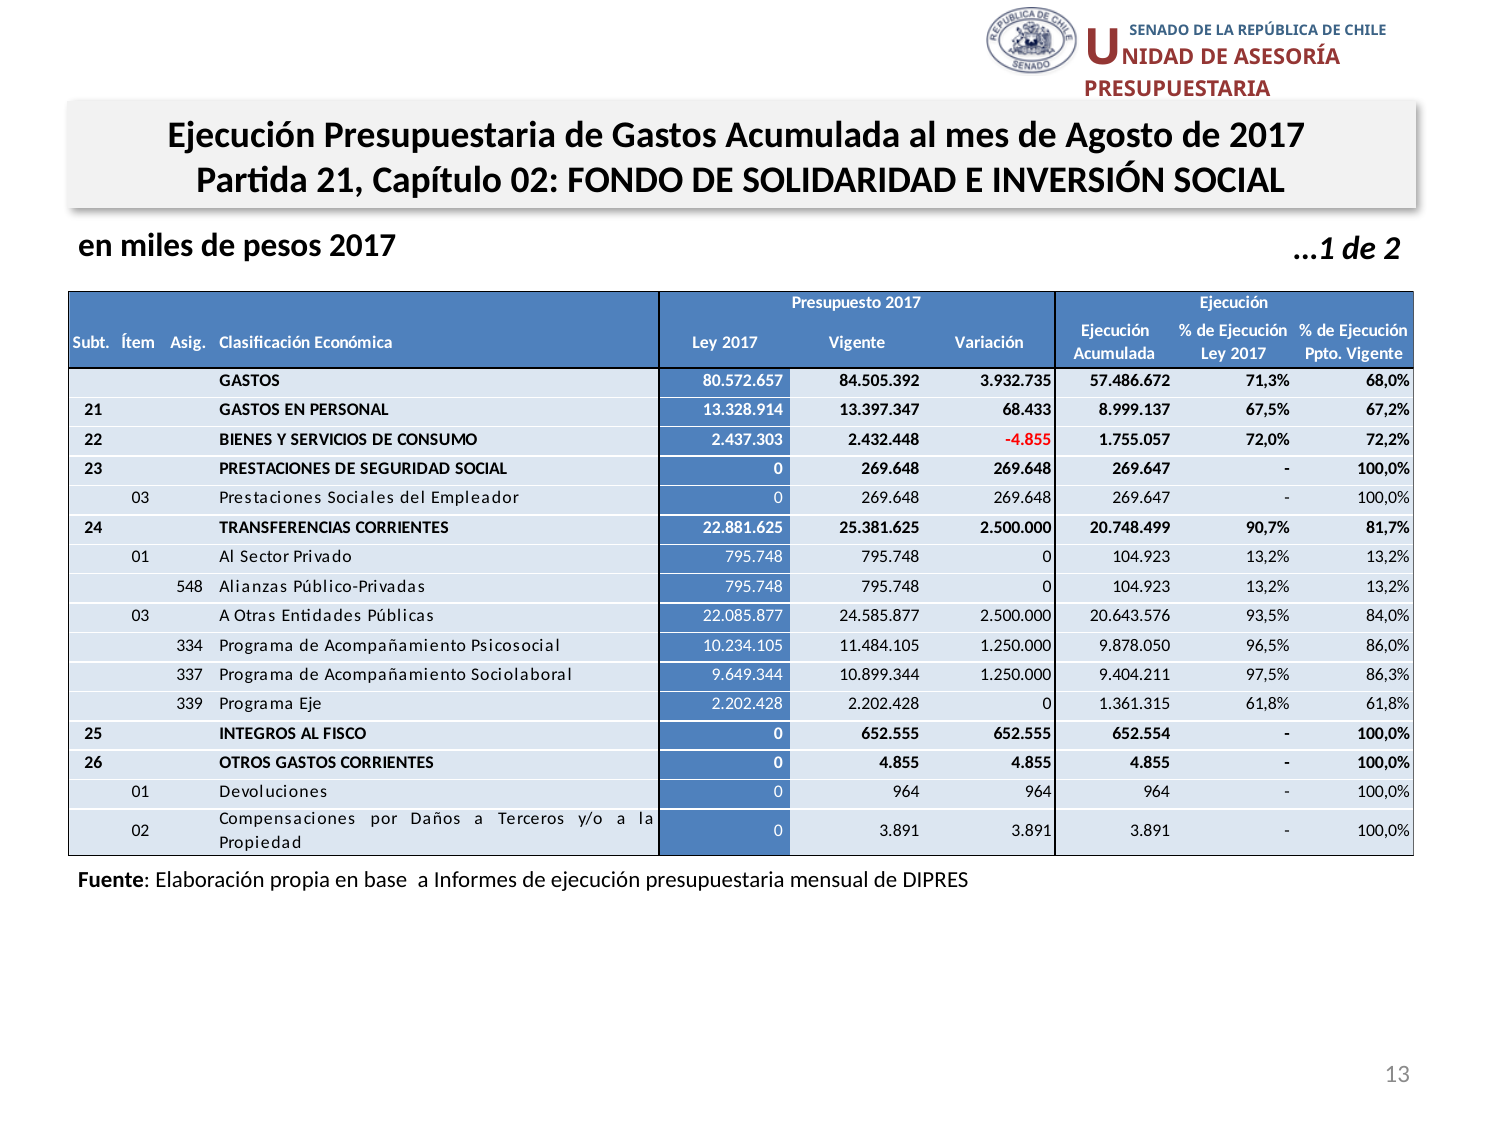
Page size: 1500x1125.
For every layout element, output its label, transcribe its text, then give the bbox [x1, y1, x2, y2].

text_box …1 de 2 [787, 218, 1415, 290]
text_box en miles de pesos 2017 [63, 216, 1414, 291]
slide_number 13 [1074, 1042, 1425, 1103]
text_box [67, 290, 1416, 858]
picture [986, 7, 1079, 76]
footer Fuente: Elaboración propia en base a Informes de ejecución presupuestaria mensual de DIPRES [63, 856, 1443, 917]
text_box Ejecución Presupuestaria de Gastos Acumulada al mes de Agosto de 2017 Partida 21, Capítulo 02: FONDO DE SOLIDARIDAD E INVERSIÓN SOCIAL [67, 101, 1415, 208]
